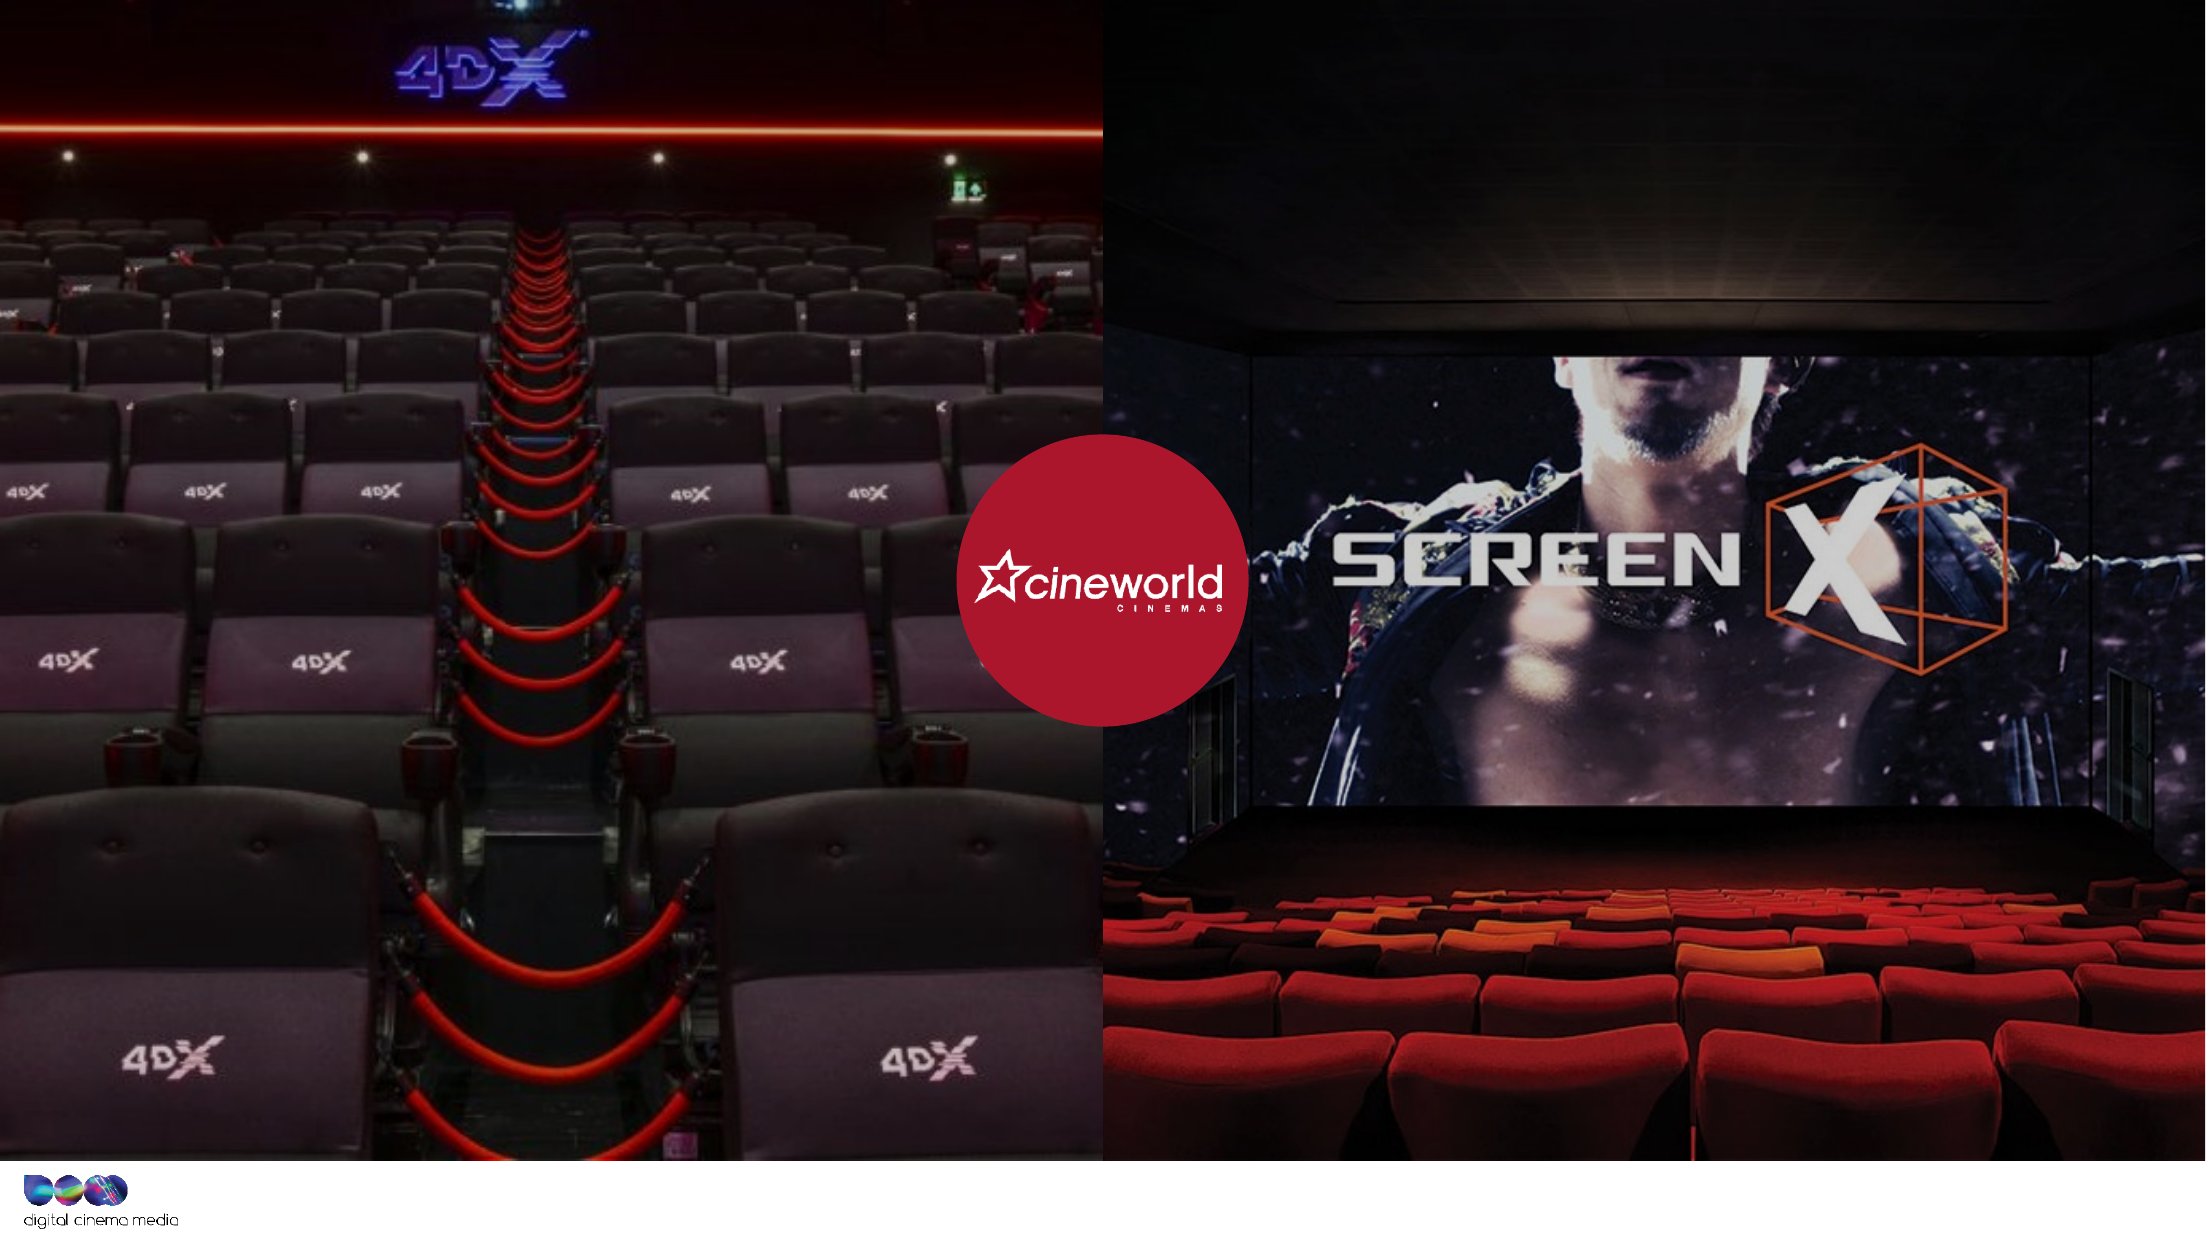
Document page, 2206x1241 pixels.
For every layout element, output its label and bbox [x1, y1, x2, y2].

picture [0, 0, 2206, 1162]
text_box [956, 434, 1249, 727]
picture [24, 1175, 178, 1229]
